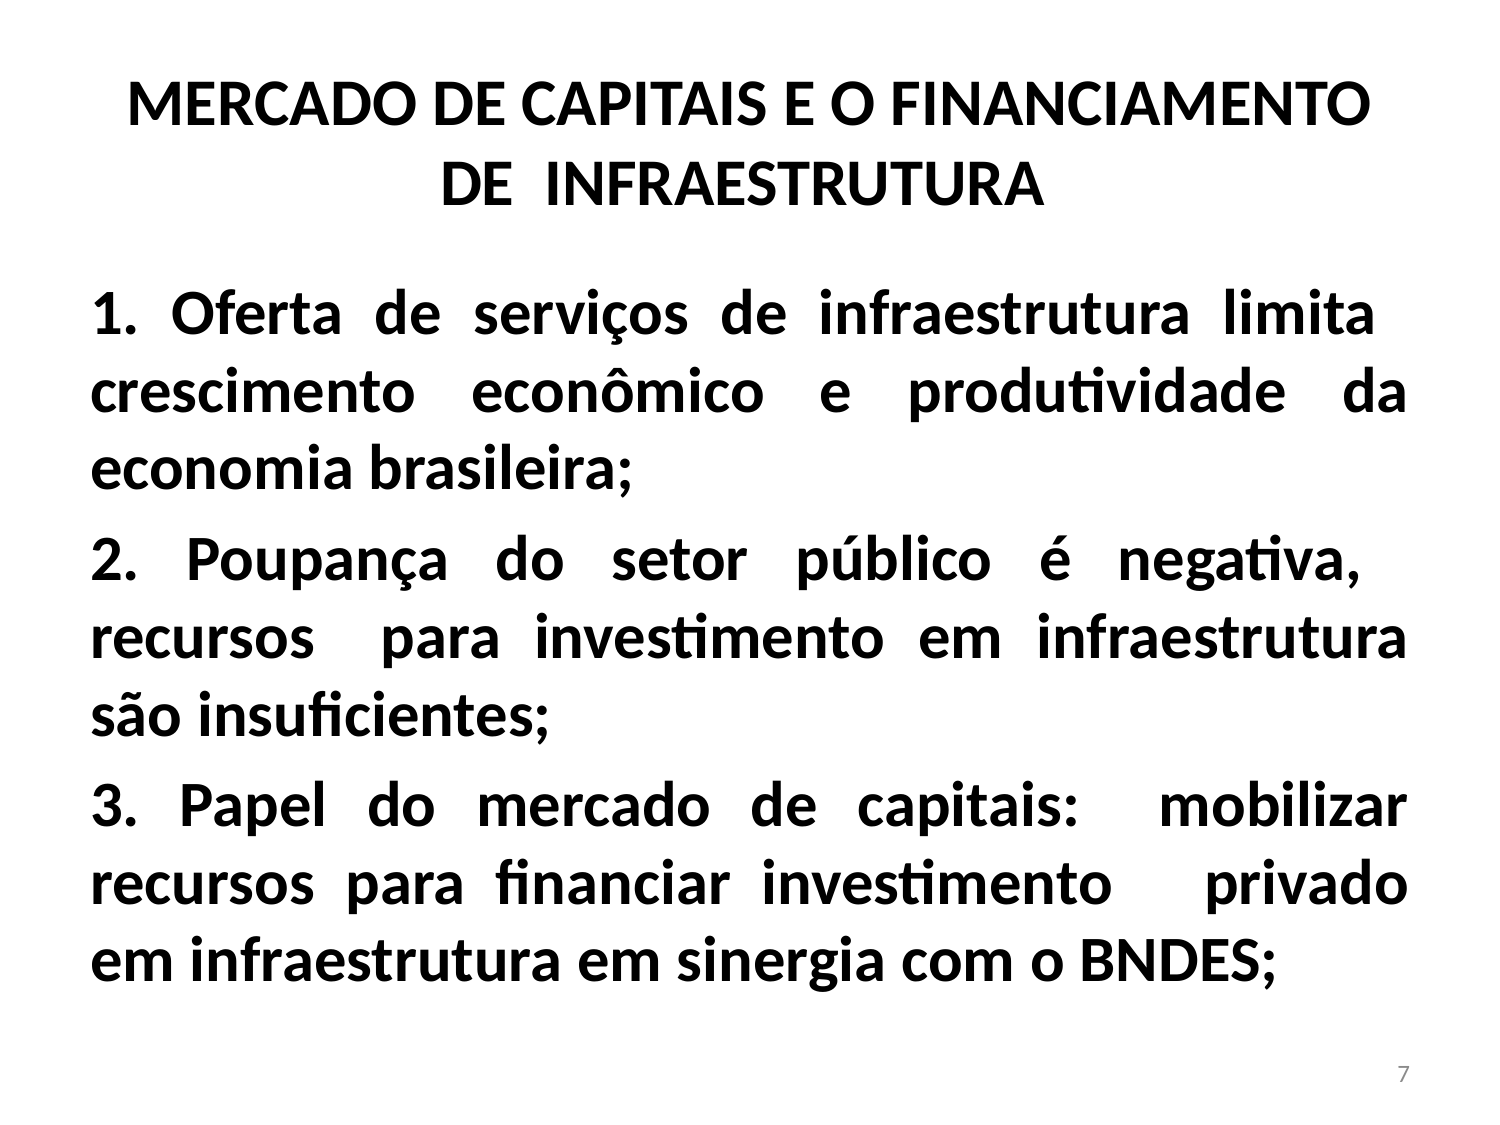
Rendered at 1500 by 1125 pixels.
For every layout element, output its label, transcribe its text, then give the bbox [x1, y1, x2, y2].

title MERCADO DE CAPITAIS E O FINANCIAMENTO DE INFRAESTRUTURA [75, 45, 1425, 233]
list 1. Oferta de serviços de infraestrutura limita crescimento econômico e produtividade da economia brasileira; 2. Poupança do setor público é negativa, recursos para investimento em infraestrutura são insuficientes; 3. Papel do mercado de capitais: mobilizar recursos para financiar investimento privado em infraestrutura em sinergia com o BNDES; [75, 262, 1425, 1005]
slide_number 7 [1074, 1042, 1425, 1103]
